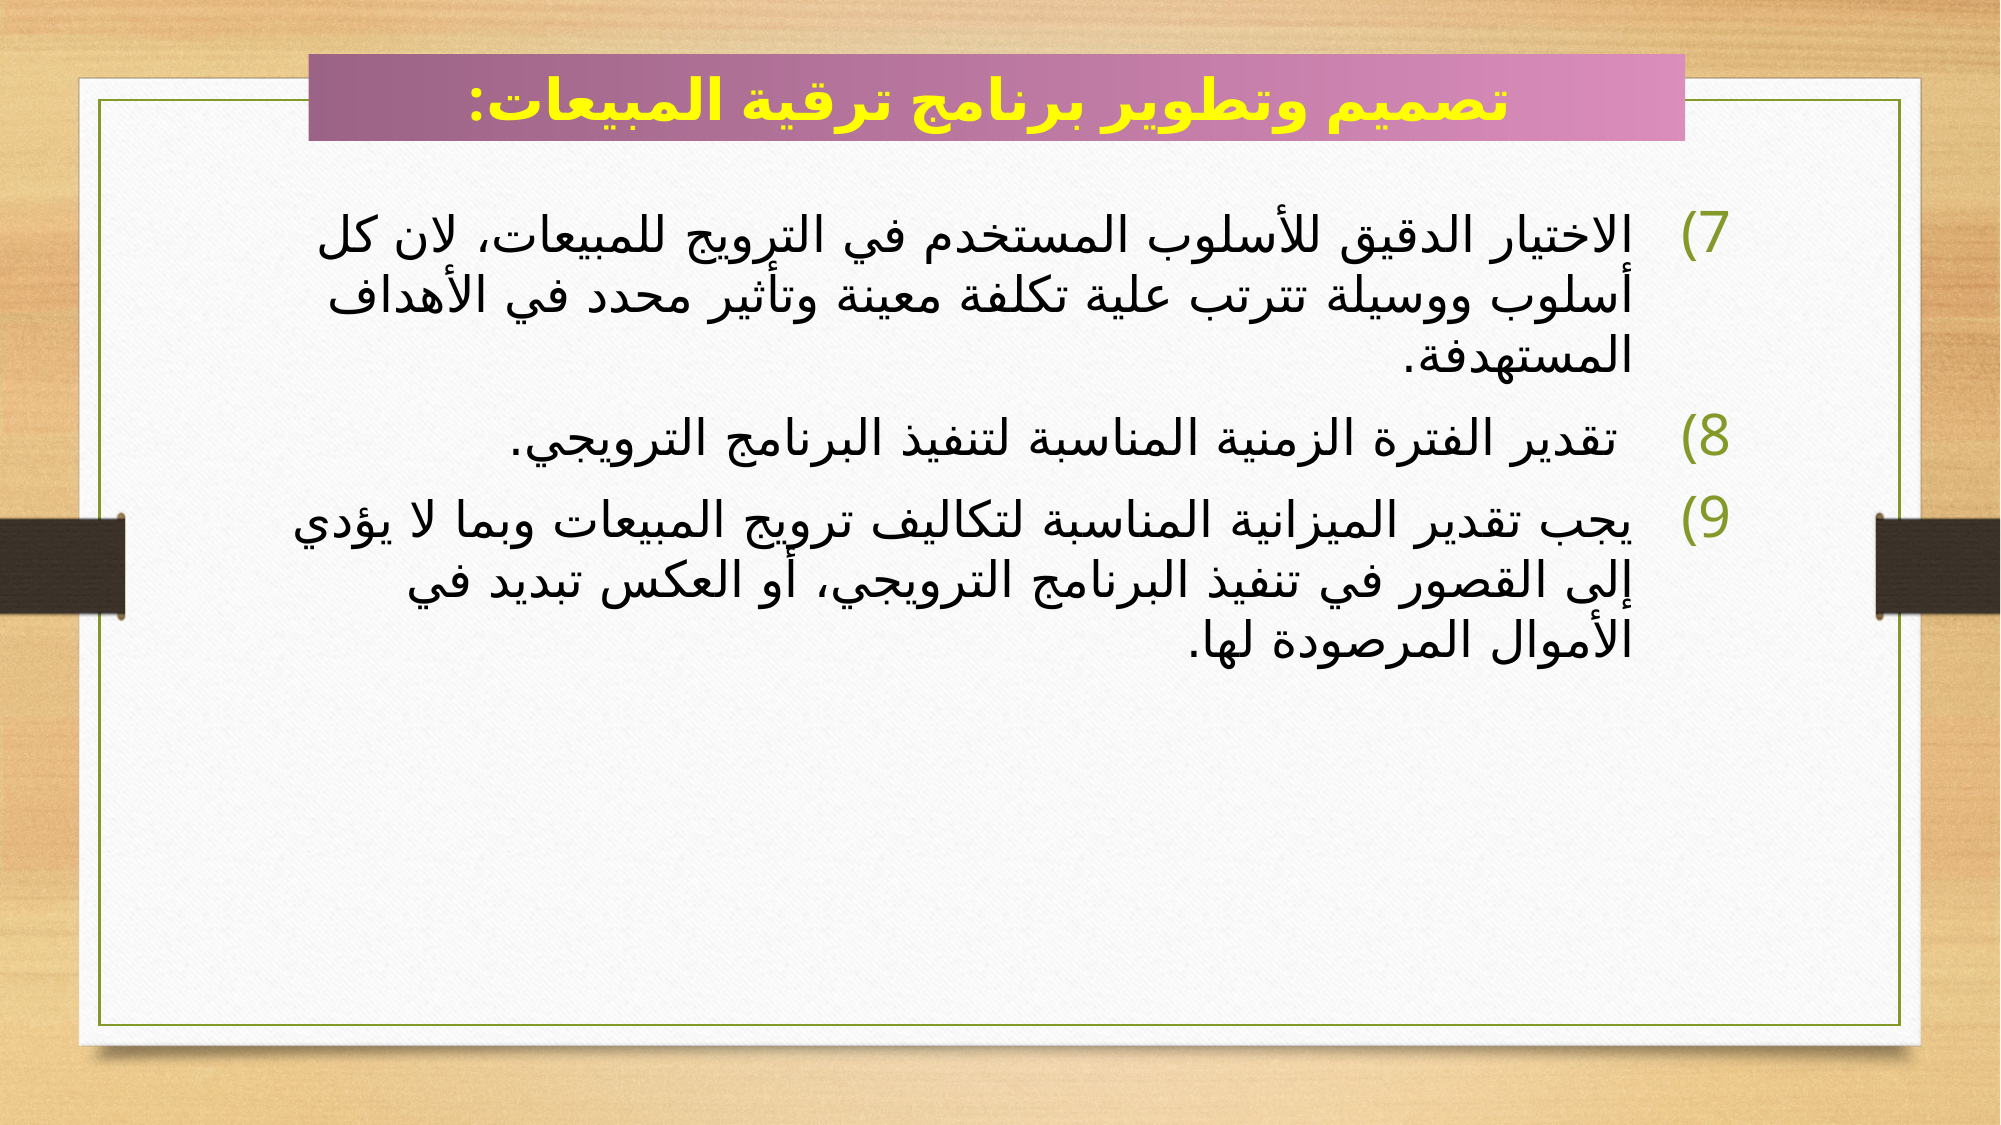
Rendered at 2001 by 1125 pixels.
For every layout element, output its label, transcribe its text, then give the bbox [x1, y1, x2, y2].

title تصميم وتطوير برنامج ترقية المبيعات: [308, 54, 1686, 141]
list الاختيار الدقيق للأسلوب المستخدم في الترويج للمبيعات، لان كل أسلوب ووسيلة تترتب علية تكلفة معينة وتأثير محدد في الأهداف المستهدفة. تقدير الفترة الزمنية المناسبة لتنفيذ البرنامج الترويجي. يجب تقدير الميزانية المناسبة لتكاليف ترويج المبيعات وبما لا يؤدي إلى القصور في تنفيذ البرنامج الترويجي، أو العكس تبديد في الأموال المرصودة لها. [249, 0, 1750, 1083]
picture [0, 0, 2001, 1125]
